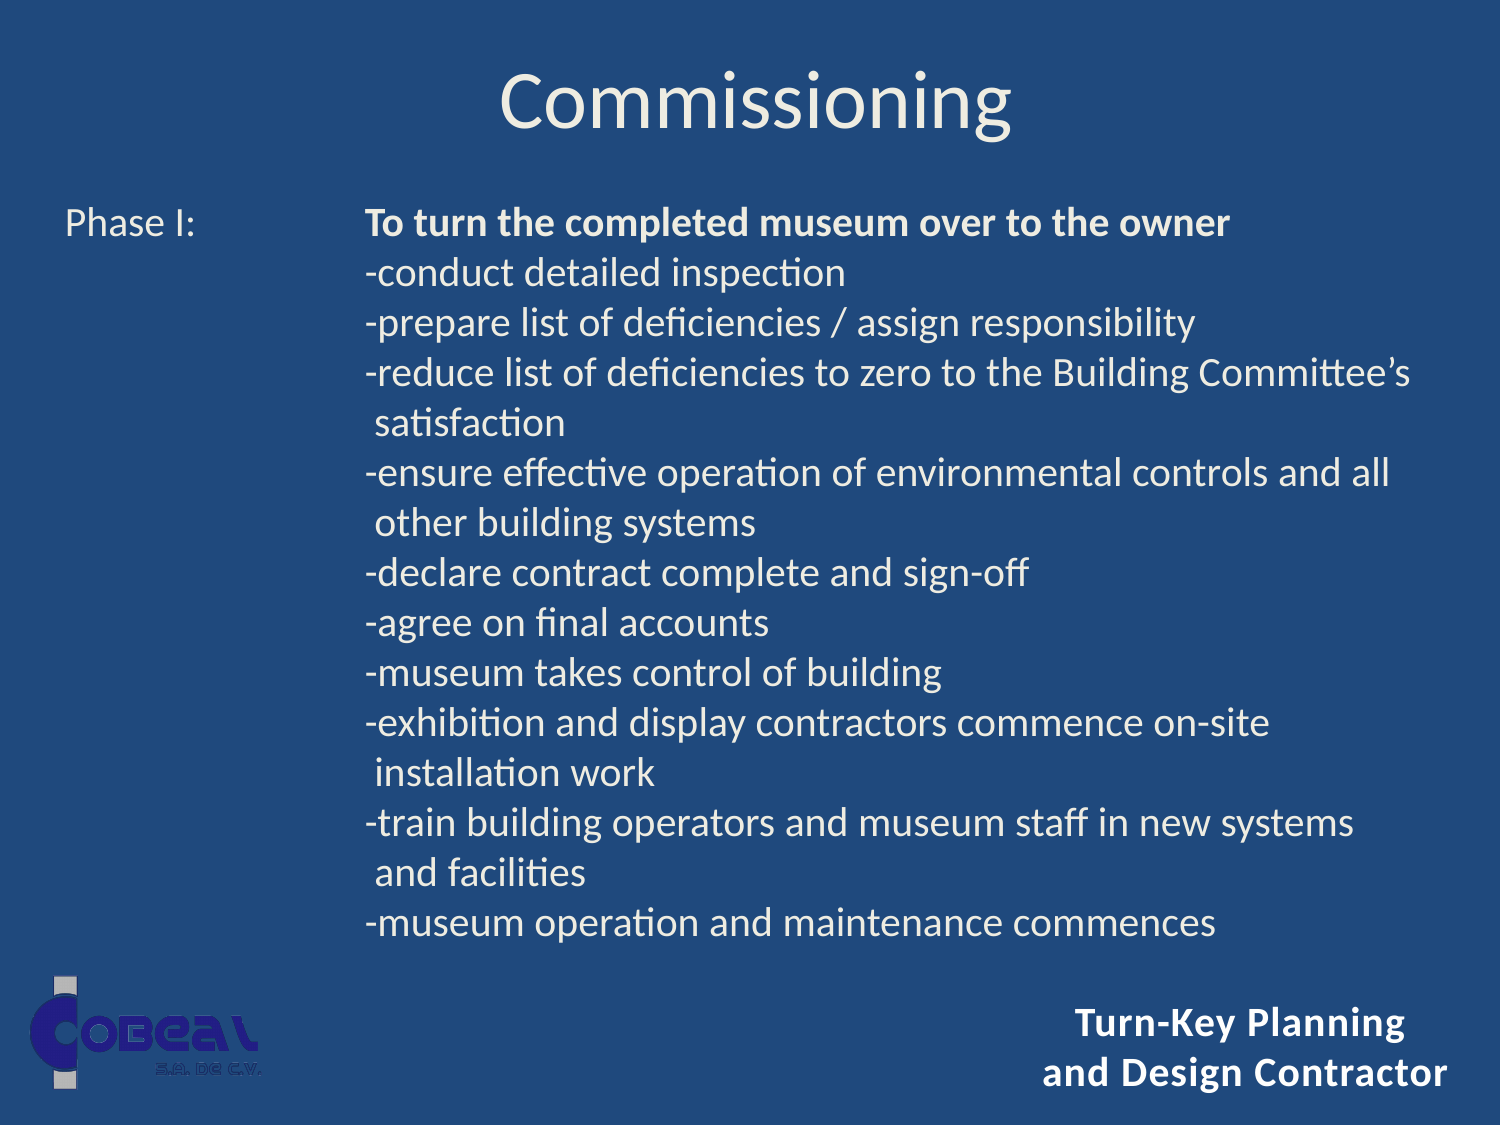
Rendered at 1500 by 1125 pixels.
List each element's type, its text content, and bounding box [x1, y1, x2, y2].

text_box Commissioning [49, 37, 1463, 153]
text_box Turn-Key Planning and Design Contractor [1026, 987, 1464, 1103]
text_box Phase I: To turn the completed museum over to the owner -conduct detailed inspection -prepare list of deficiencies / assign responsibility -reduce list of deficiencies to zero to the Building Committee’s satisfaction -ensure effective operation of environmental controls and all other building systems -declare contract complete and sign-off -agree on final accounts -museum takes control of building -exhibition and display contractors commence on-site installation work -train building operators and museum staff in new systems and facilities -museum operation and maintenance commences [50, 187, 1438, 1003]
picture [24, 974, 263, 1091]
